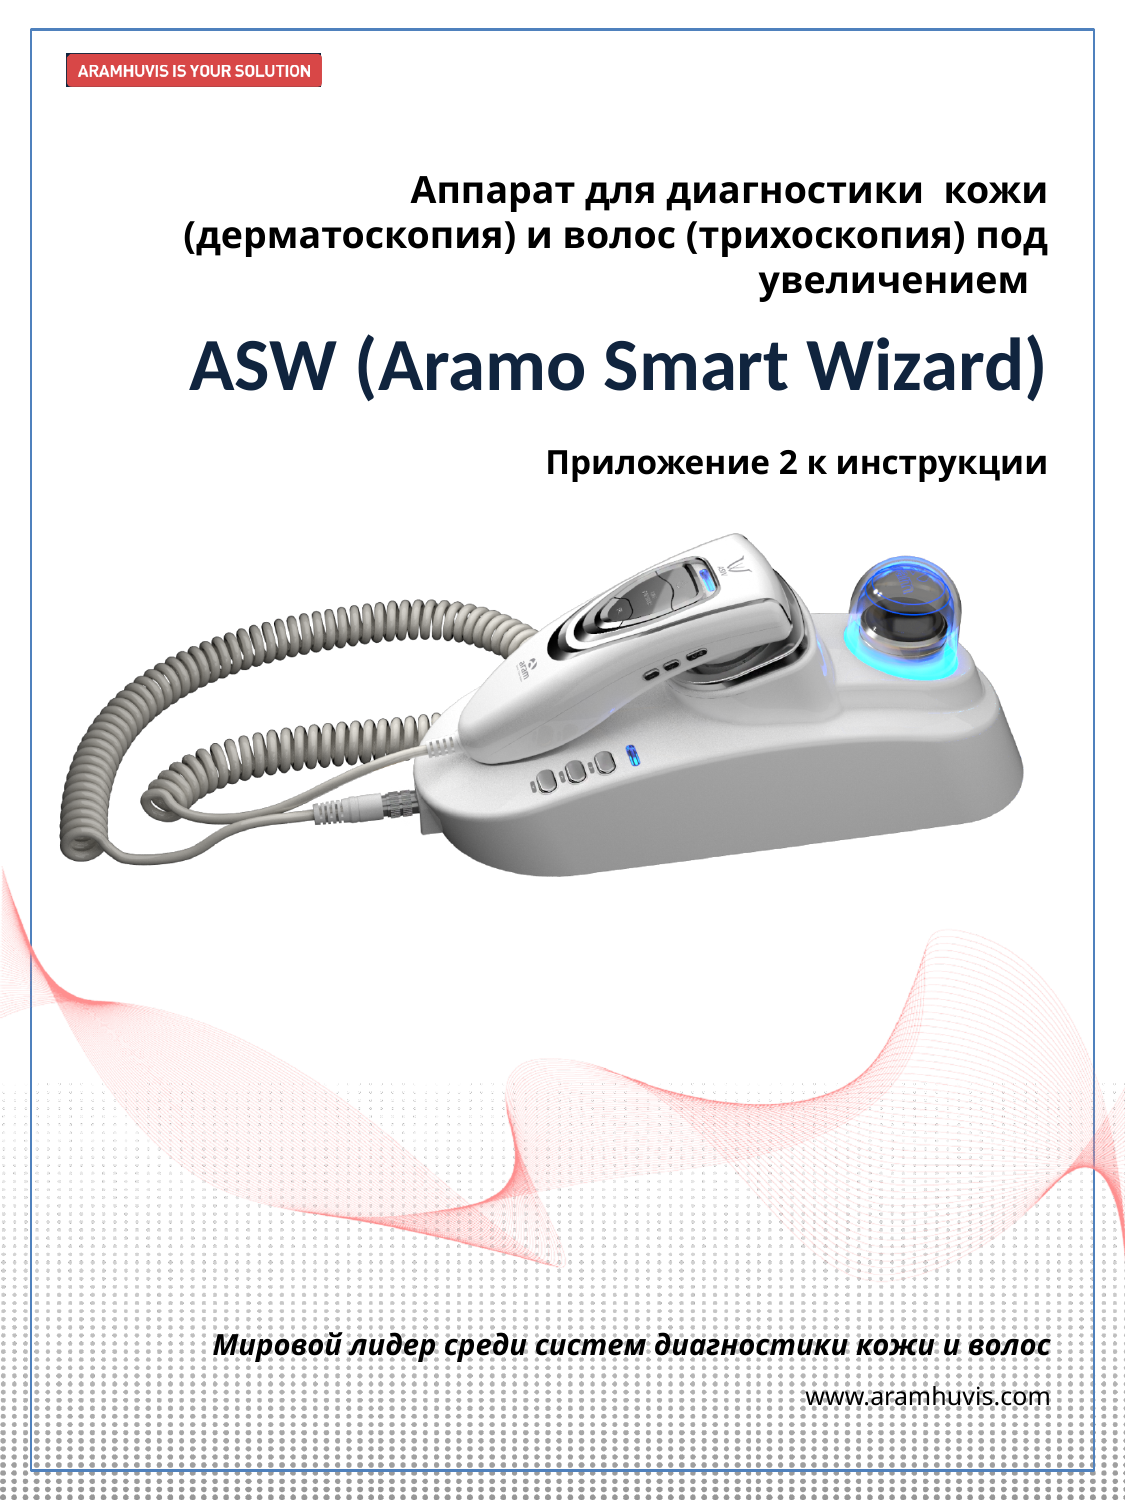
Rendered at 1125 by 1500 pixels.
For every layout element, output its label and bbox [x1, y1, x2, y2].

picture [0, 246, 1125, 1500]
picture [66, 52, 322, 88]
text_box [29, 27, 1096, 245]
